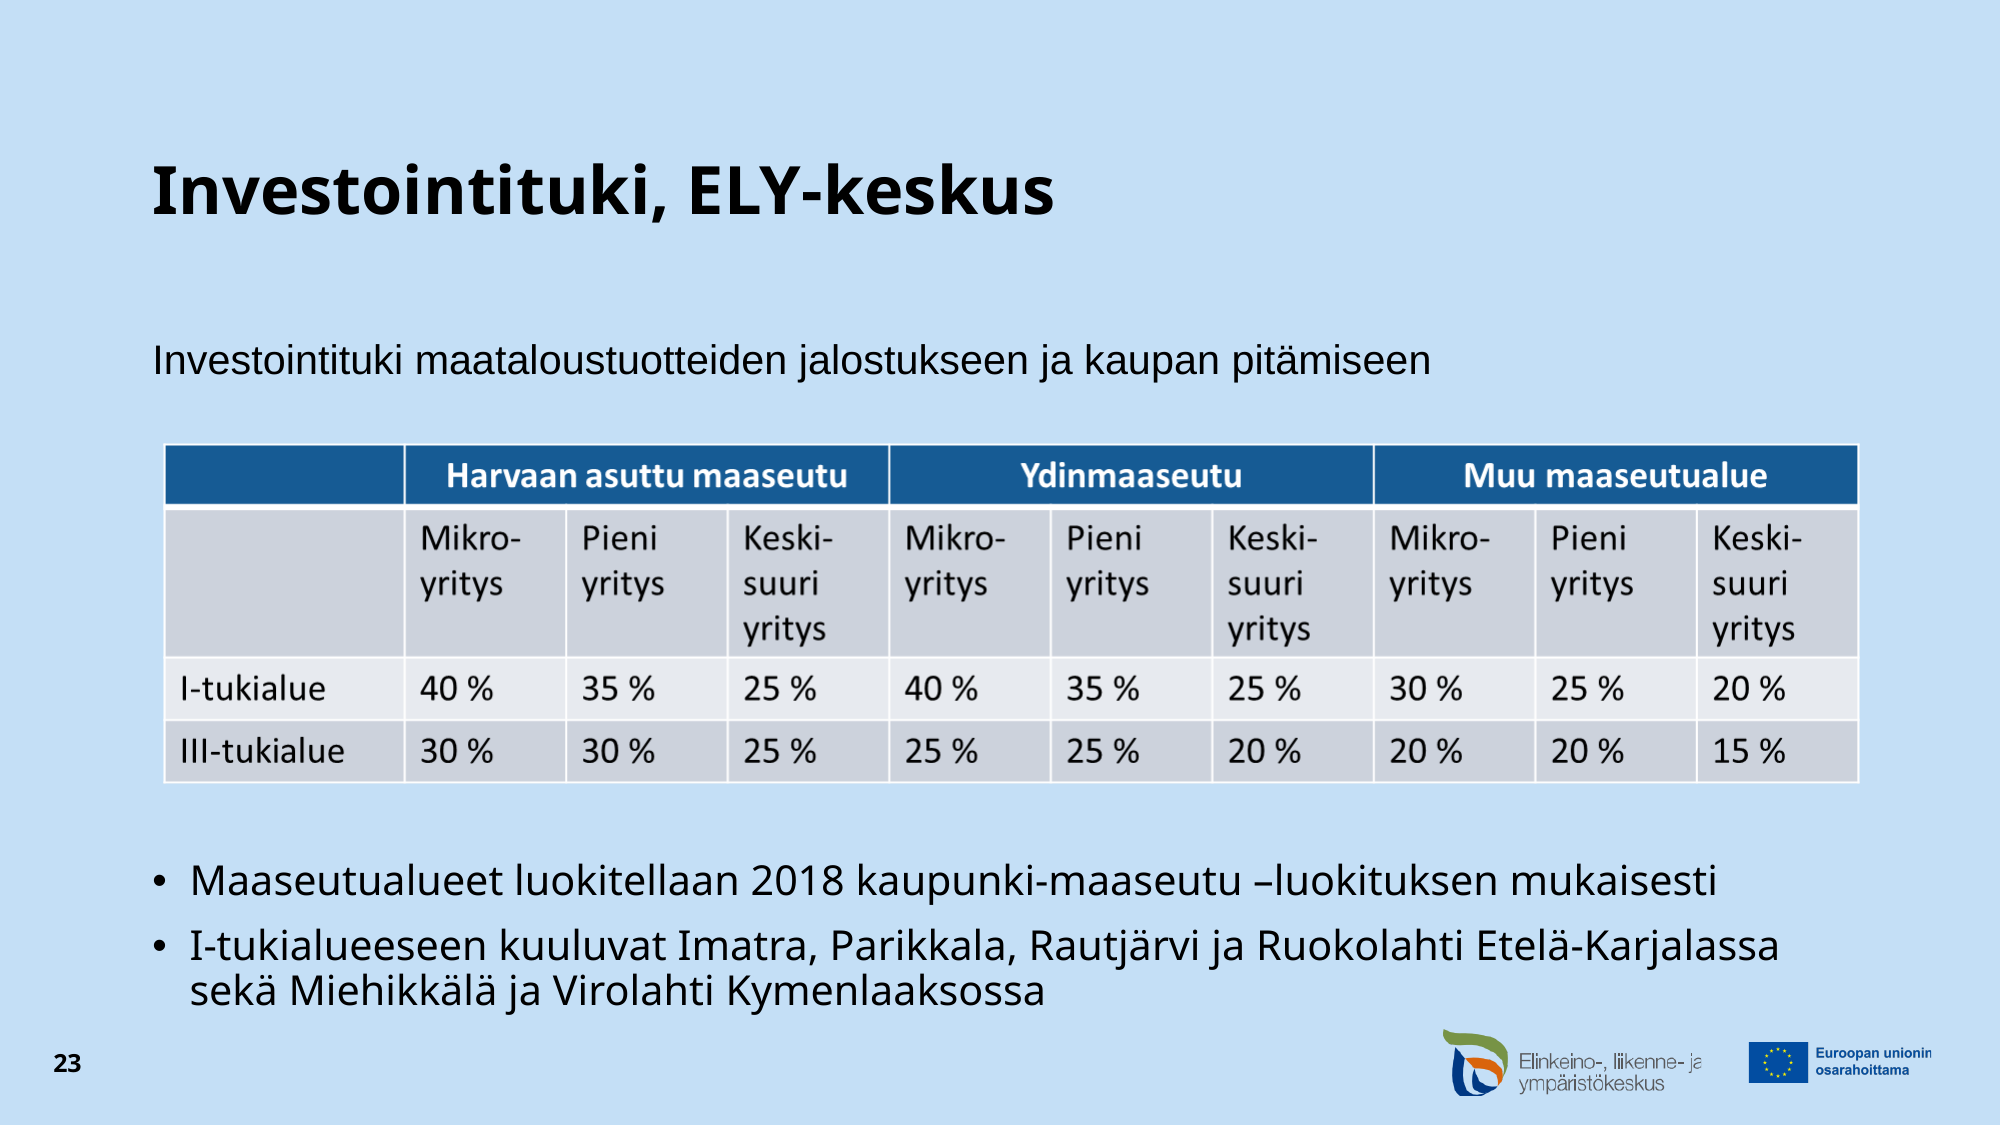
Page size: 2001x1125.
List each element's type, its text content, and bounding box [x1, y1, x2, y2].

title Investointituki, ELY-keskus [137, 128, 1882, 258]
picture [163, 439, 1863, 796]
list Investointituki maataloustuotteiden jalostukseen ja kaupan pitämiseen Maaseutualueet luokitellaan 2018 kaupunki-maaseutu –luokituksen mukaisesti I-tukialueeseen kuuluvat Imatra, Parikkala, Rautjärvi ja Ruokolahti Etelä-Karjalassa sekä Miehikkälä ja Virolahti Kymenlaaksossa [137, 331, 1882, 1030]
